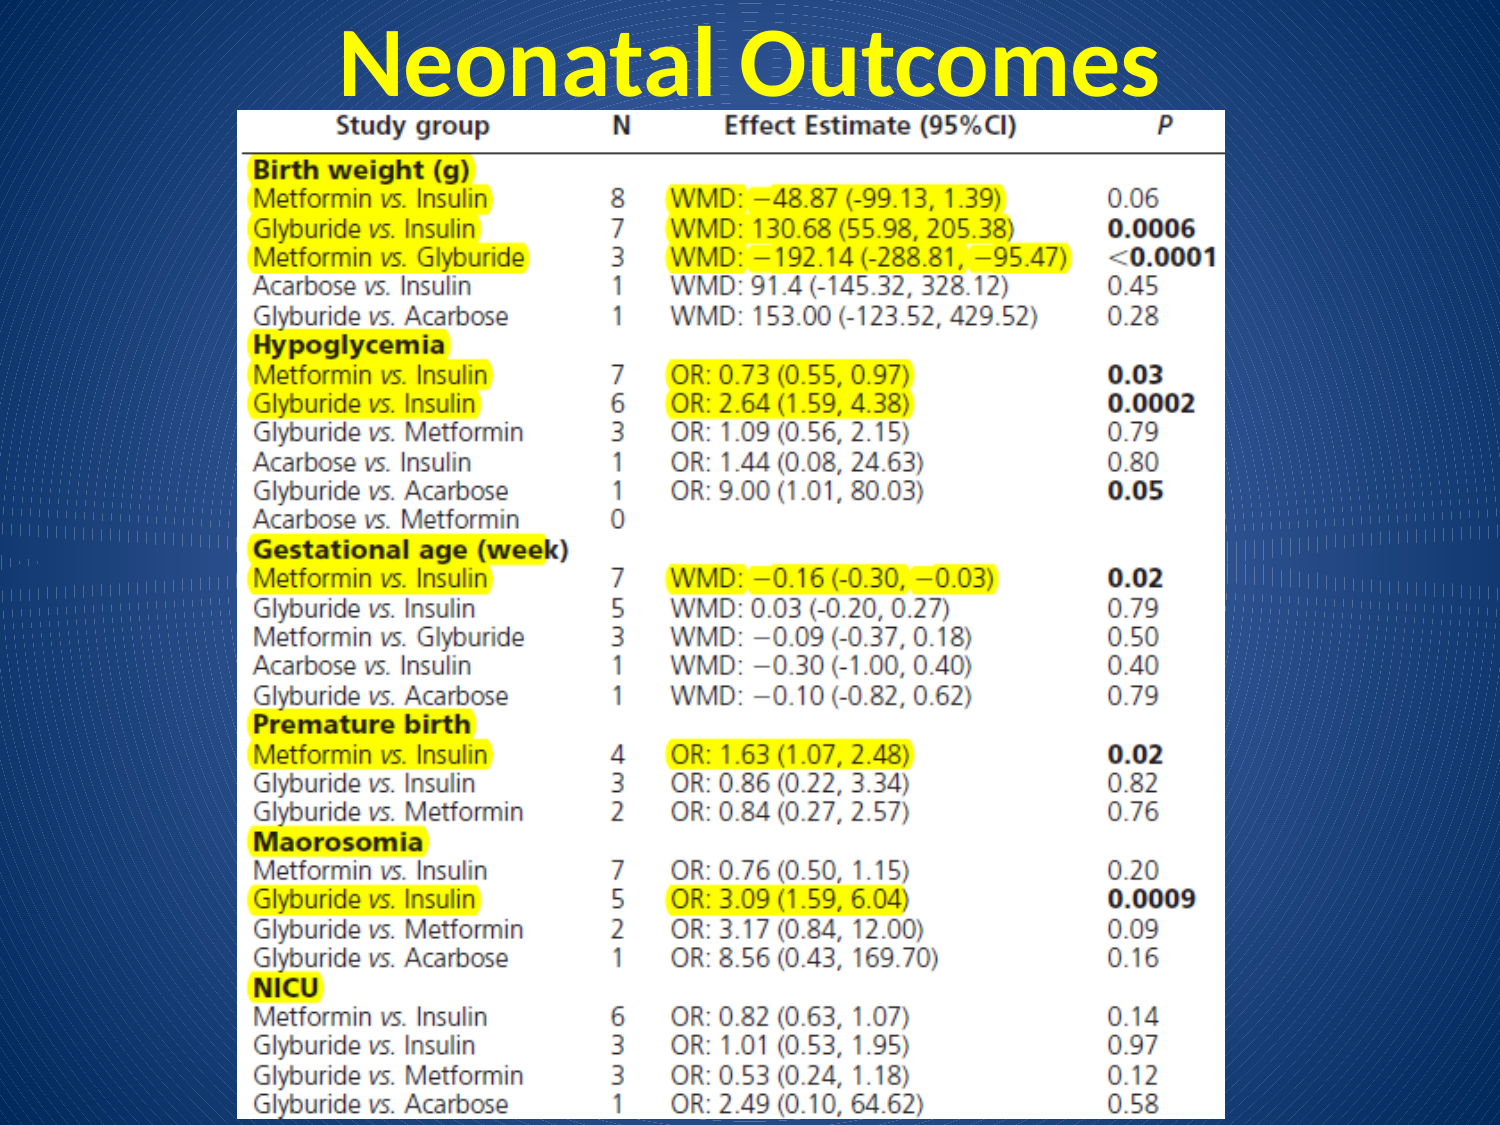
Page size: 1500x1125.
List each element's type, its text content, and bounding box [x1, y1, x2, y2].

title Neonatal Outcomes [75, 0, 1425, 113]
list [237, 109, 1226, 1120]
